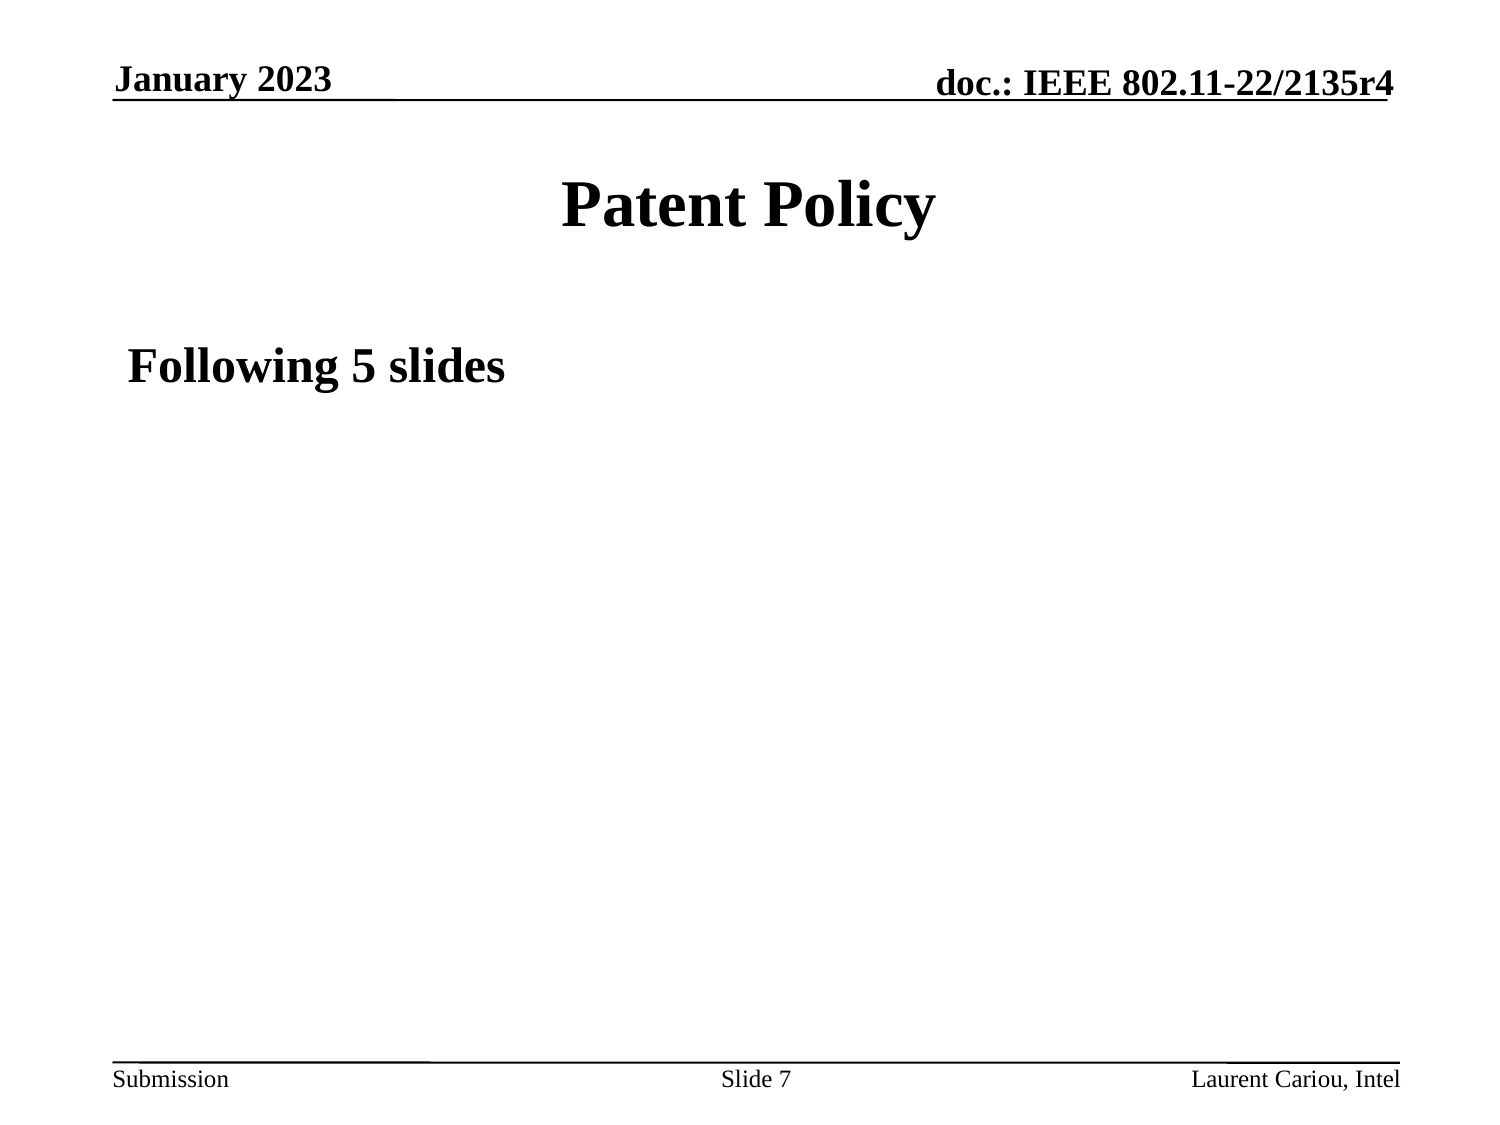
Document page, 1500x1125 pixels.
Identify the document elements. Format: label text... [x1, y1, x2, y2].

list Following 5 slides [112, 324, 1388, 1000]
title Patent Policy [112, 112, 1388, 288]
slide_number Slide 7 [712, 1061, 800, 1123]
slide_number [114, 54, 493, 100]
footer Laurent Cariou, Intel [878, 1061, 1402, 1093]
